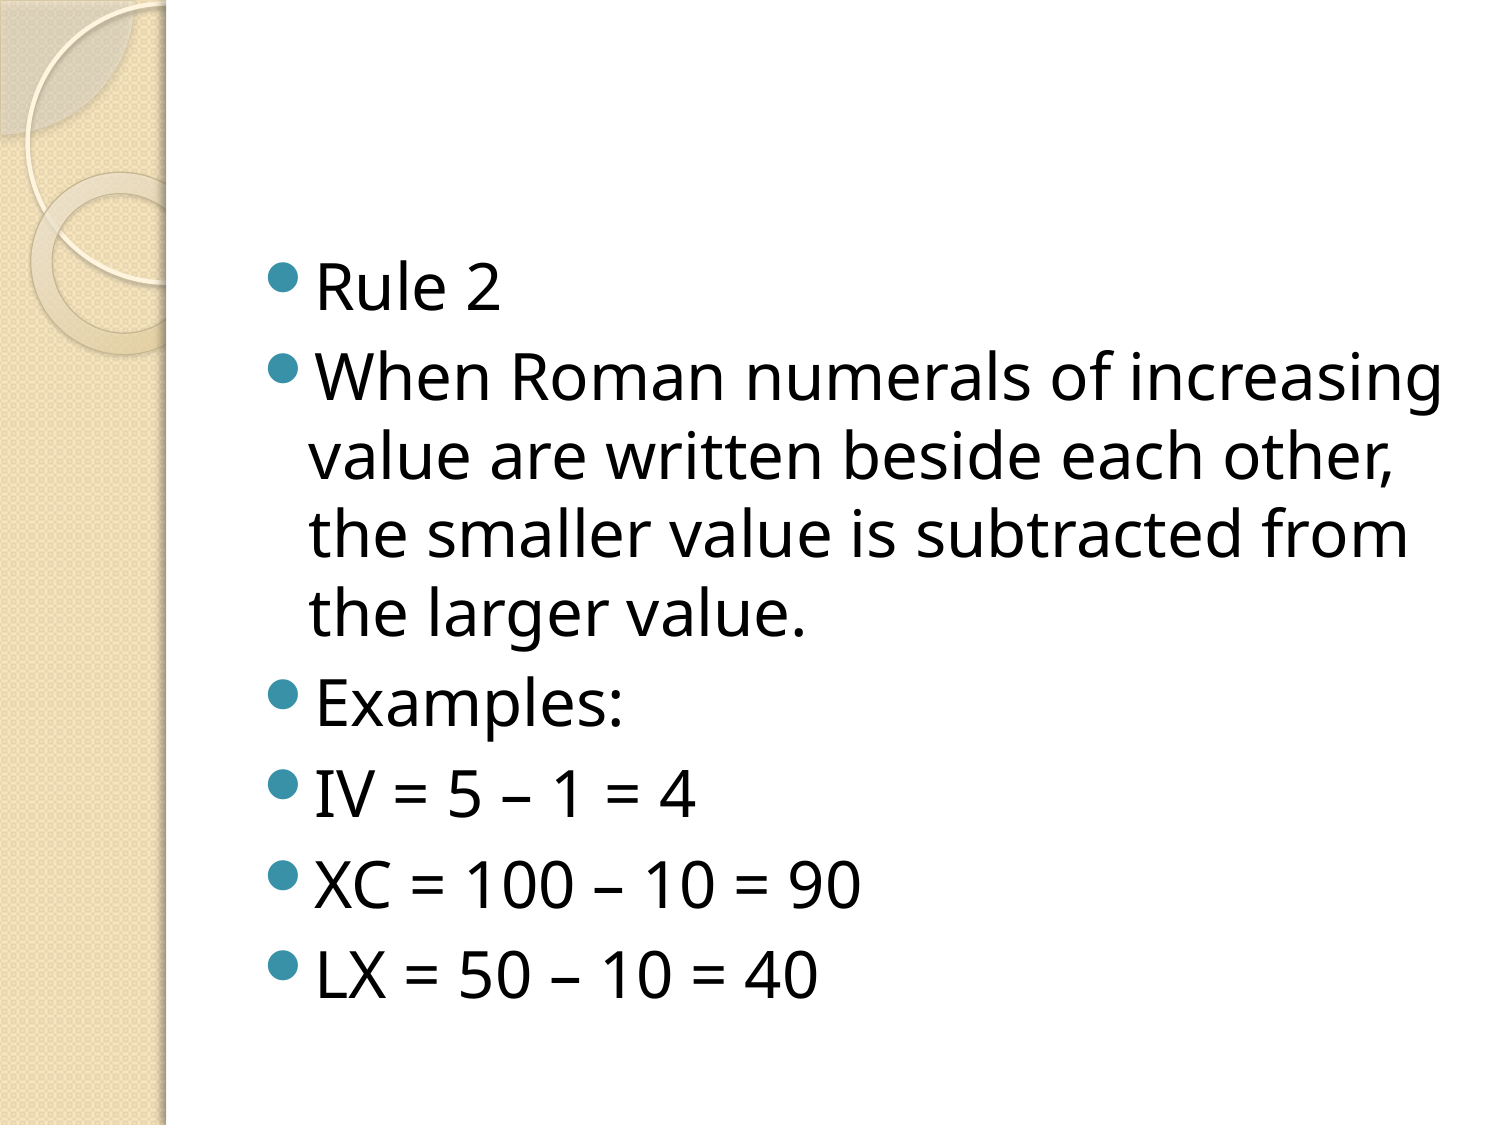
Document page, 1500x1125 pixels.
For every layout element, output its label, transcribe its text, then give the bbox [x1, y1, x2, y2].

list Rule 2 When Roman numerals of increasing value are written beside each other, the smaller value is subtracted from the larger value. Examples: IV = 5 – 1 = 4 XC = 100 – 10 = 90 LX = 50 – 10 = 40 [235, 237, 1466, 1025]
